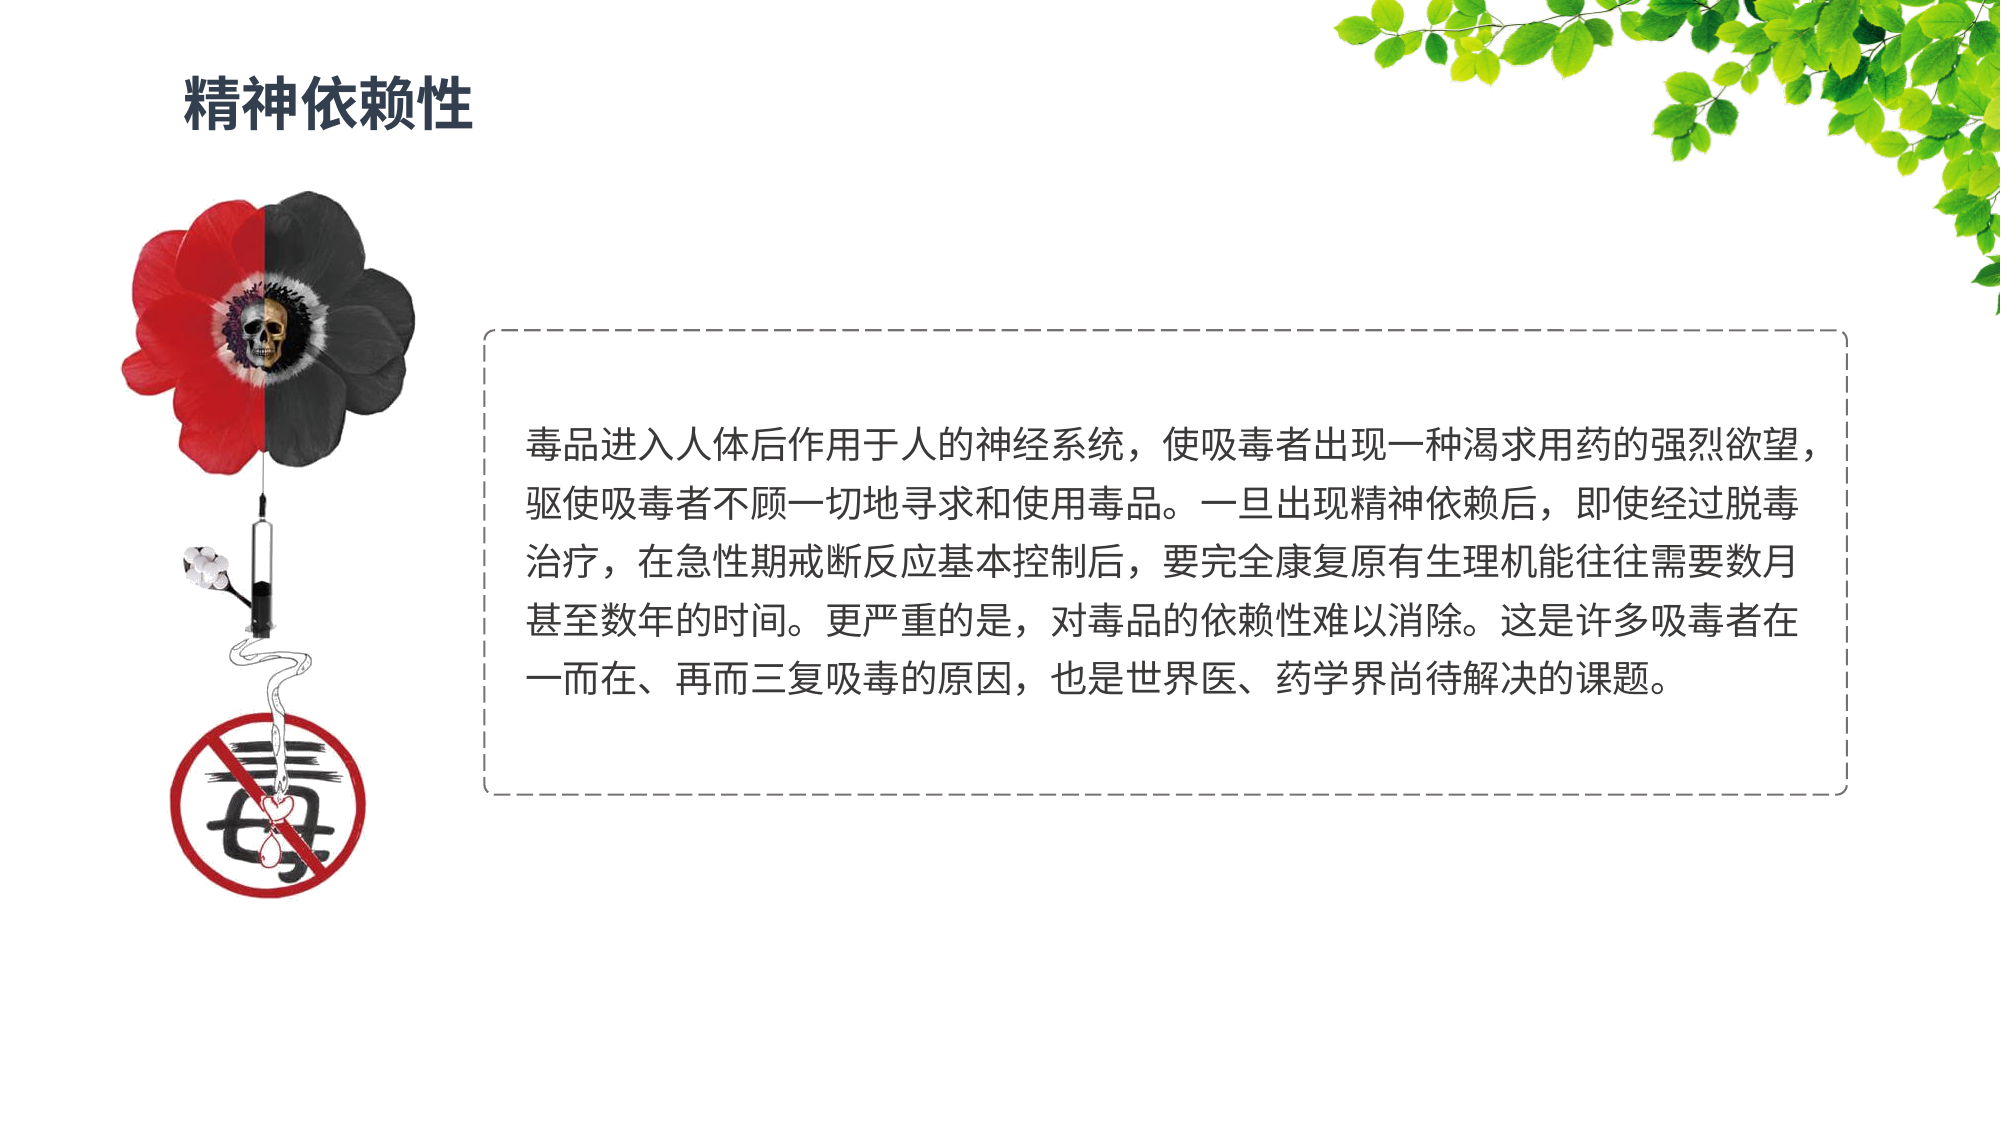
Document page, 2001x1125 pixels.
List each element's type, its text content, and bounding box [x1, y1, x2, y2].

picture [1318, 0, 2000, 320]
picture [85, 157, 456, 935]
text_box 毒品进入人体后作用于人的神经系统，使吸毒者出现一种渴求用药的强烈欲望，驱使吸毒者不顾一切地寻求和使用毒品。一旦出现精神依赖后，即使经过脱毒治疗，在急性期戒断反应基本控制后，要完全康复原有生理机能往往需要数月甚至数年的时间。更严重的是，对毒品的依赖性难以消除。这是许多吸毒者在一而在、再而三复吸毒的原因，也是世界医、药学界尚待解决的课题。 [510, 400, 1822, 593]
text_box 精神依赖性 [168, 59, 1318, 146]
text_box [484, 330, 1847, 795]
